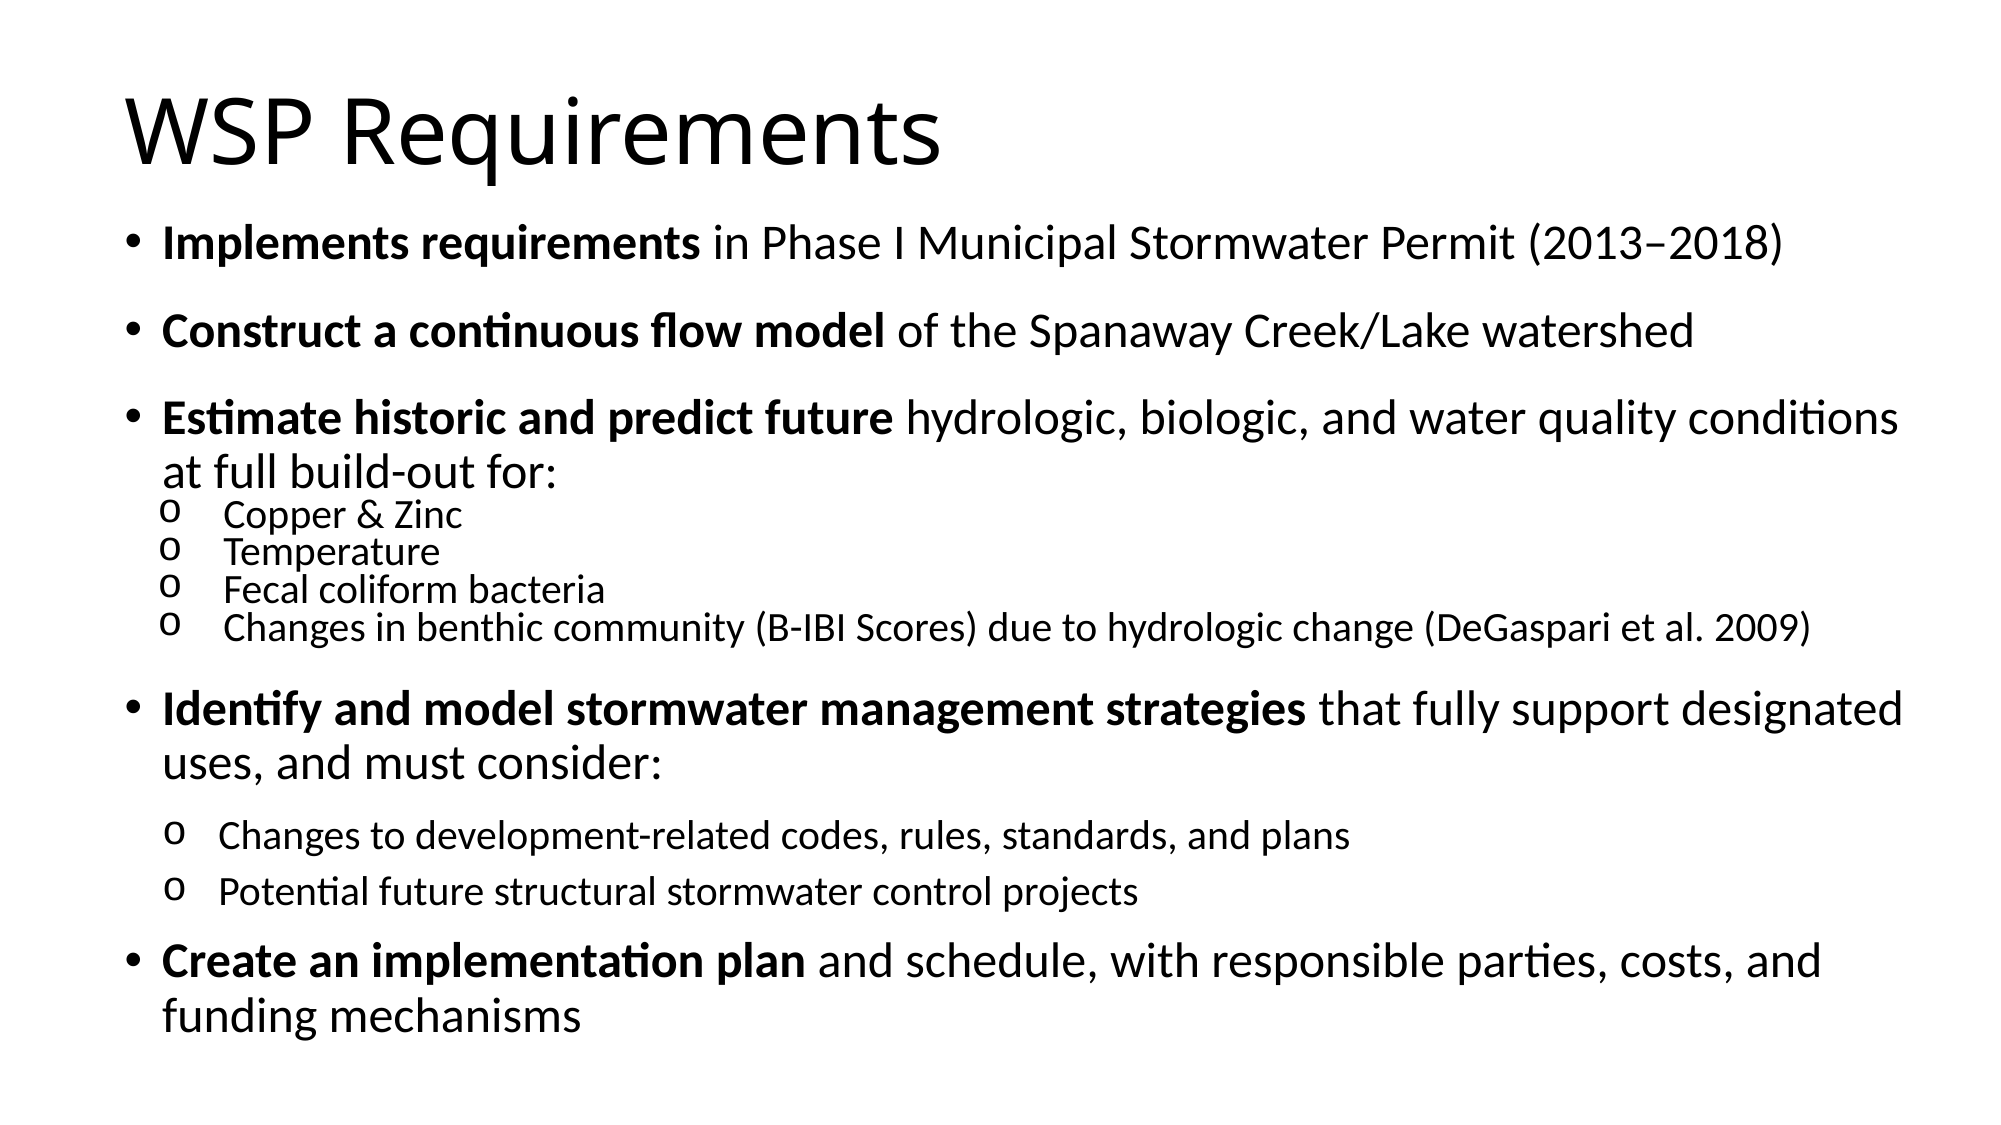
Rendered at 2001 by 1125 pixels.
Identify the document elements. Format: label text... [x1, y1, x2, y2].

list Implements requirements in Phase I Municipal Stormwater Permit (2013–2018) Construct a continuous flow model of the Spanaway Creek/Lake watershed Estimate historic and predict future hydrologic, biologic, and water quality conditions at full build-out for: Copper & Zinc Temperature Fecal coliform bacteria Changes in benthic community (B-IBI Scores) due to hydrologic change (DeGaspari et al. 2009) Identify and model stormwater management strategies that fully support designated uses, and must consider: Changes to development-related codes, rules, standards, and plans Potential future structural stormwater control projects Create an implementation plan and schedule, with responsible parties, costs, and funding mechanisms [109, 208, 1959, 1099]
title WSP Requirements [109, 26, 1863, 208]
